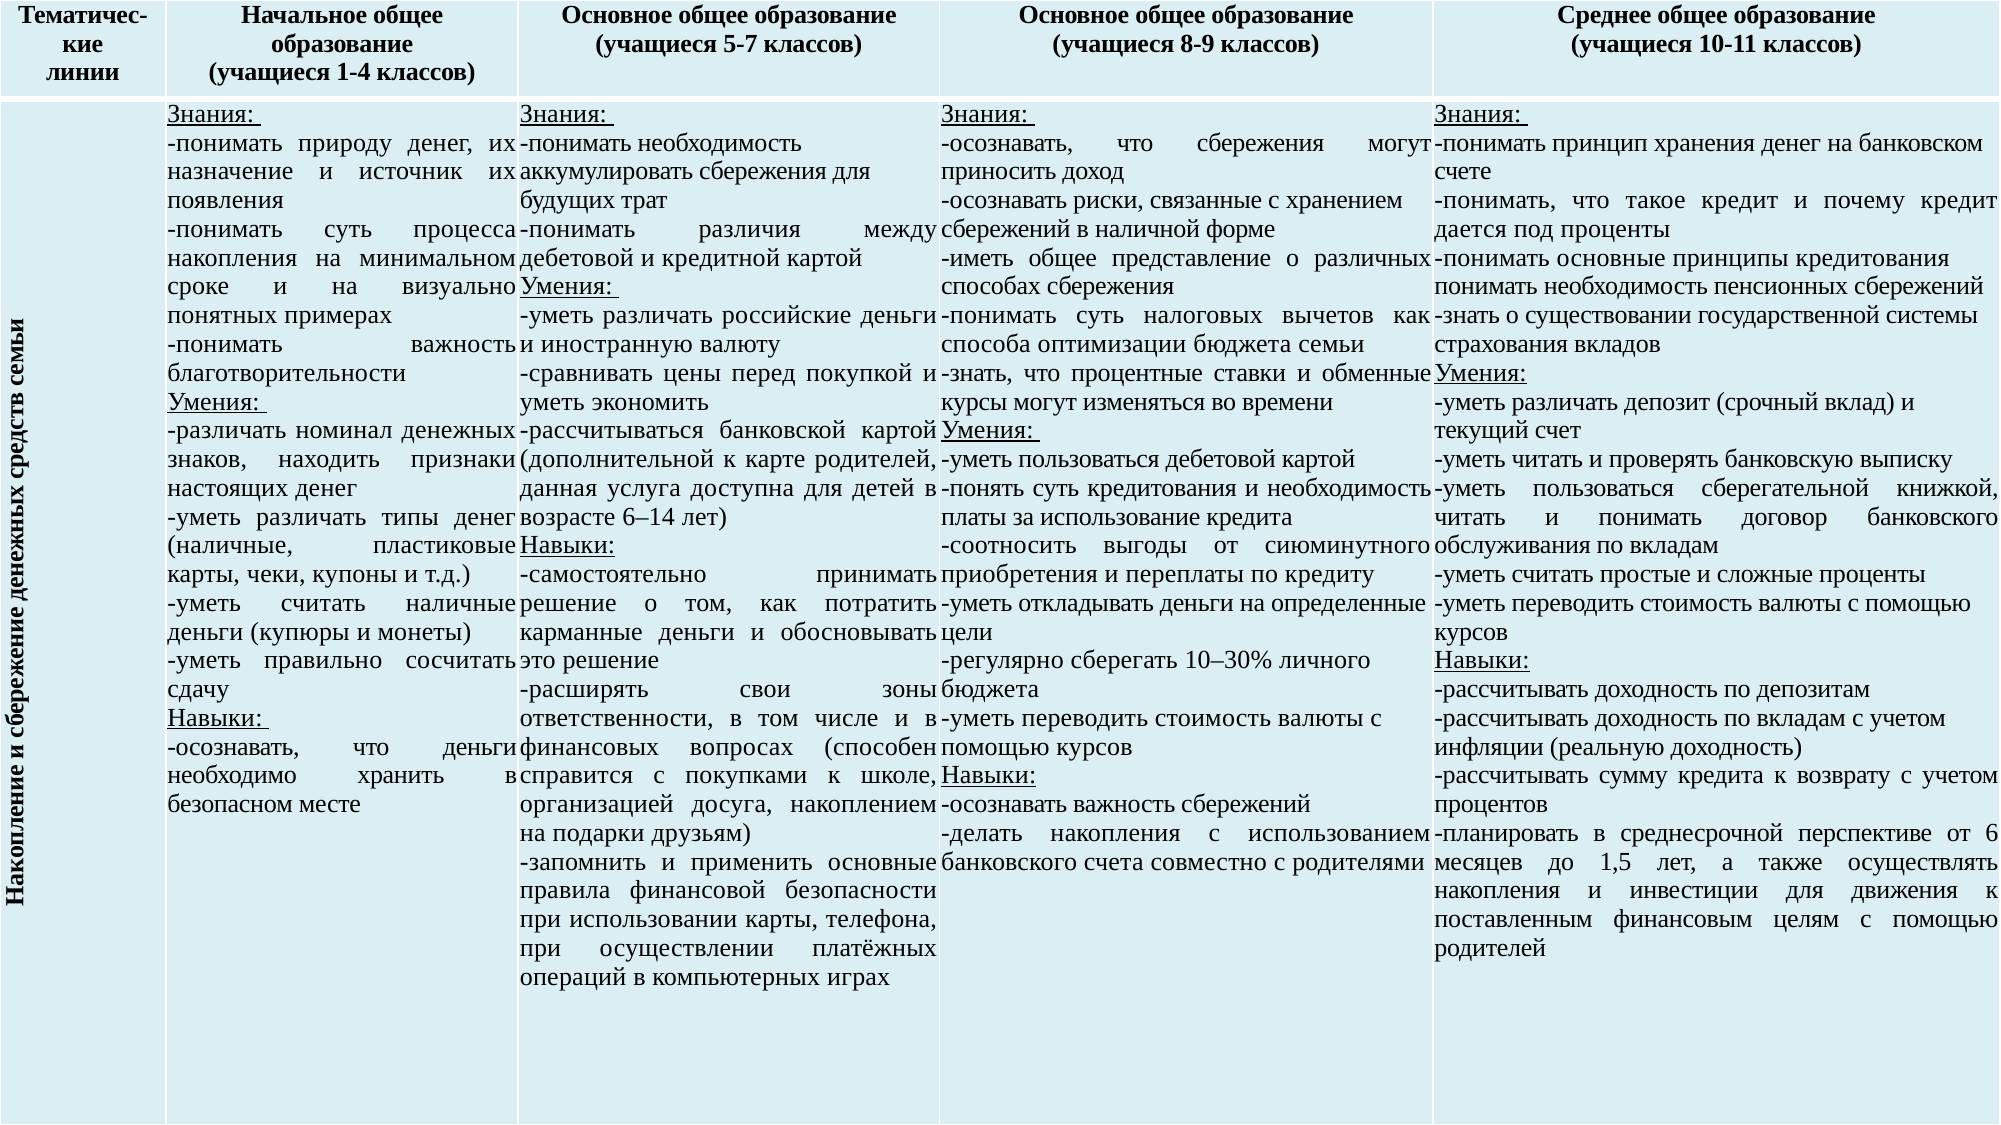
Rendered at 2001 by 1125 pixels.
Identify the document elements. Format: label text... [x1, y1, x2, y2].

table_header Начальное общее образование (учащиеся 1-4 классов) [167, 1, 517, 96]
table_cell Знания: -понимать необходимость аккумулировать сбережения для будущих трат -понимать различия между дебетовой и кредитной картой Умения: -уметь различать российские деньги и иностранную валюту -сравнивать цены перед покупкой и уметь экономить -рассчитываться банковской картой (дополнительной к карте родителей, данная услуга доступна для детей в возрасте 6–14 лет) Навыки: -самостоятельно принимать решение о том, как потратить карманные деньги и обосновывать это решение -расширять свои зоны ответственности, в том числе и в финансовых вопросах (способен справится с покупками к школе, организацией досуга, накоплением на подарки друзьям) -запомнить и применить основные правила финансовой безопасности при использовании карты, телефона, при осуществлении платёжных операций в компьютерных играх [519, 102, 939, 1124]
table_cell Накопление и сбережение денежных средств семьи [1, 102, 165, 1124]
table_cell Знания: -осознавать, что сбережения могут приносить доход -осознавать риски, связанные с хранением сбережений в наличной форме -иметь общее представление о различных способах сбережения -понимать суть налоговых вычетов как способа оптимизации бюджета семьи -знать, что процентные ставки и обменные курсы могут изменяться во времени Умения: -уметь пользоваться дебетовой картой -понять суть кредитования и необходимость платы за использование кредита -соотносить выгоды от сиюминутного приобретения и переплаты по кредиту -уметь откладывать деньги на определенные цели -регулярно сберегать 10–30% личного бюджета -уметь переводить стоимость валюты с помощью курсов Навыки: -осознавать важность сбережений -делать накопления с использованием банковского счета совместно с родителями [940, 102, 1432, 1124]
table_header Основное общее образование (учащиеся 5-7 классов) [519, 1, 939, 96]
table_header Среднее общее образование (учащиеся 10-11 классов) [1434, 1, 1999, 96]
table_header Основное общее образование (учащиеся 8-9 классов) [940, 1, 1432, 96]
table_header Тематичес-кие линии [1, 1, 165, 96]
table_cell Знания: -понимать природу денег, их назначение и источник их появления -понимать суть процесса накопления на минимальном сроке и на визуально понятных примерах -понимать важность благотворительности Умения: -различать номинал денежных знаков, находить признаки настоящих денег -уметь различать типы денег (наличные, пластиковые карты, чеки, купоны и т.д.) -уметь считать наличные деньги (купюры и монеты) -уметь правильно сосчитать сдачу Навыки: -осознавать, что деньги необходимо хранить в безопасном месте [167, 102, 517, 1124]
table_cell Знания: -понимать принцип хранения денег на банковском счете -понимать, что такое кредит и почему кредит дается под проценты -понимать основные принципы кредитования понимать необходимость пенсионных сбережений -знать о существовании государственной системы страхования вкладов Умения: -уметь различать депозит (срочный вклад) и текущий счет -уметь читать и проверять банковскую выписку -уметь пользоваться сберегательной книжкой, читать и понимать договор банковского обслуживания по вкладам -уметь считать простые и сложные проценты -уметь переводить стоимость валюты с помощью курсов Навыки: -рассчитывать доходность по депозитам -рассчитывать доходность по вкладам с учетом инфляции (реальную доходность) -рассчитывать сумму кредита к возврату с учетом процентов -планировать в среднесрочной перспективе от 6 месяцев до 1,5 лет, а также осуществлять накопления и инвестиции для движения к поставленным финансовым целям с помощью родителей [1434, 102, 1999, 1124]
